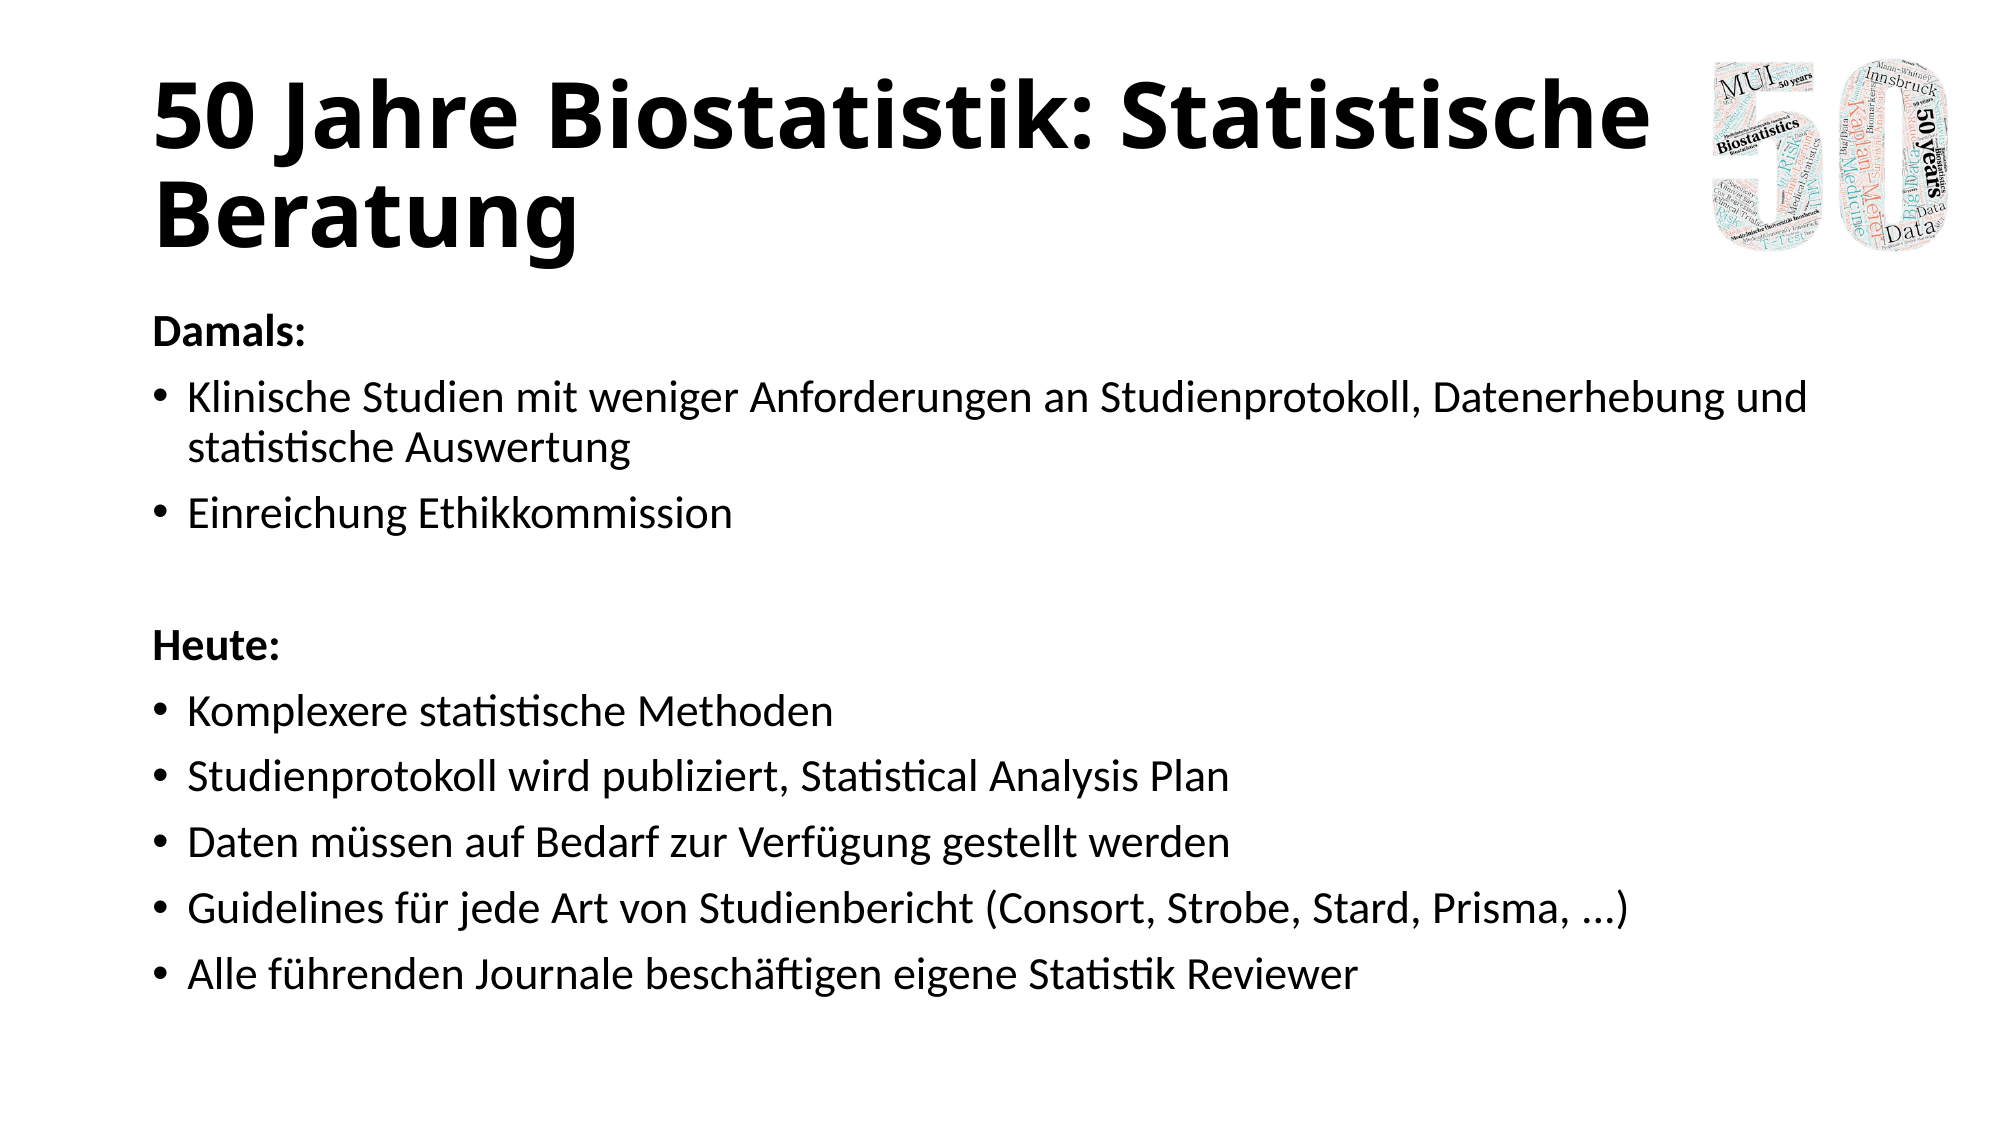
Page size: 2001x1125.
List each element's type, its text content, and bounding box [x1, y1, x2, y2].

title 50 Jahre Biostatistik: Statistische Beratung [137, 59, 1863, 278]
list Damals: Klinische Studien mit weniger Anforderungen an Studienprotokoll, Datenerhebung und statistische Auswertung Einreichung Ethikkommission Heute: Komplexere statistische Methoden Studienprotokoll wird publiziert, Statistical Analysis Plan Daten müssen auf Bedarf zur Verfügung gestellt werden Guidelines für jede Art von Studienbericht (Consort, Strobe, Stard, Prisma, ...) Alle führenden Journale beschäftigen eigene Statistik Reviewer [137, 299, 1863, 1014]
picture [1699, 53, 1961, 258]
